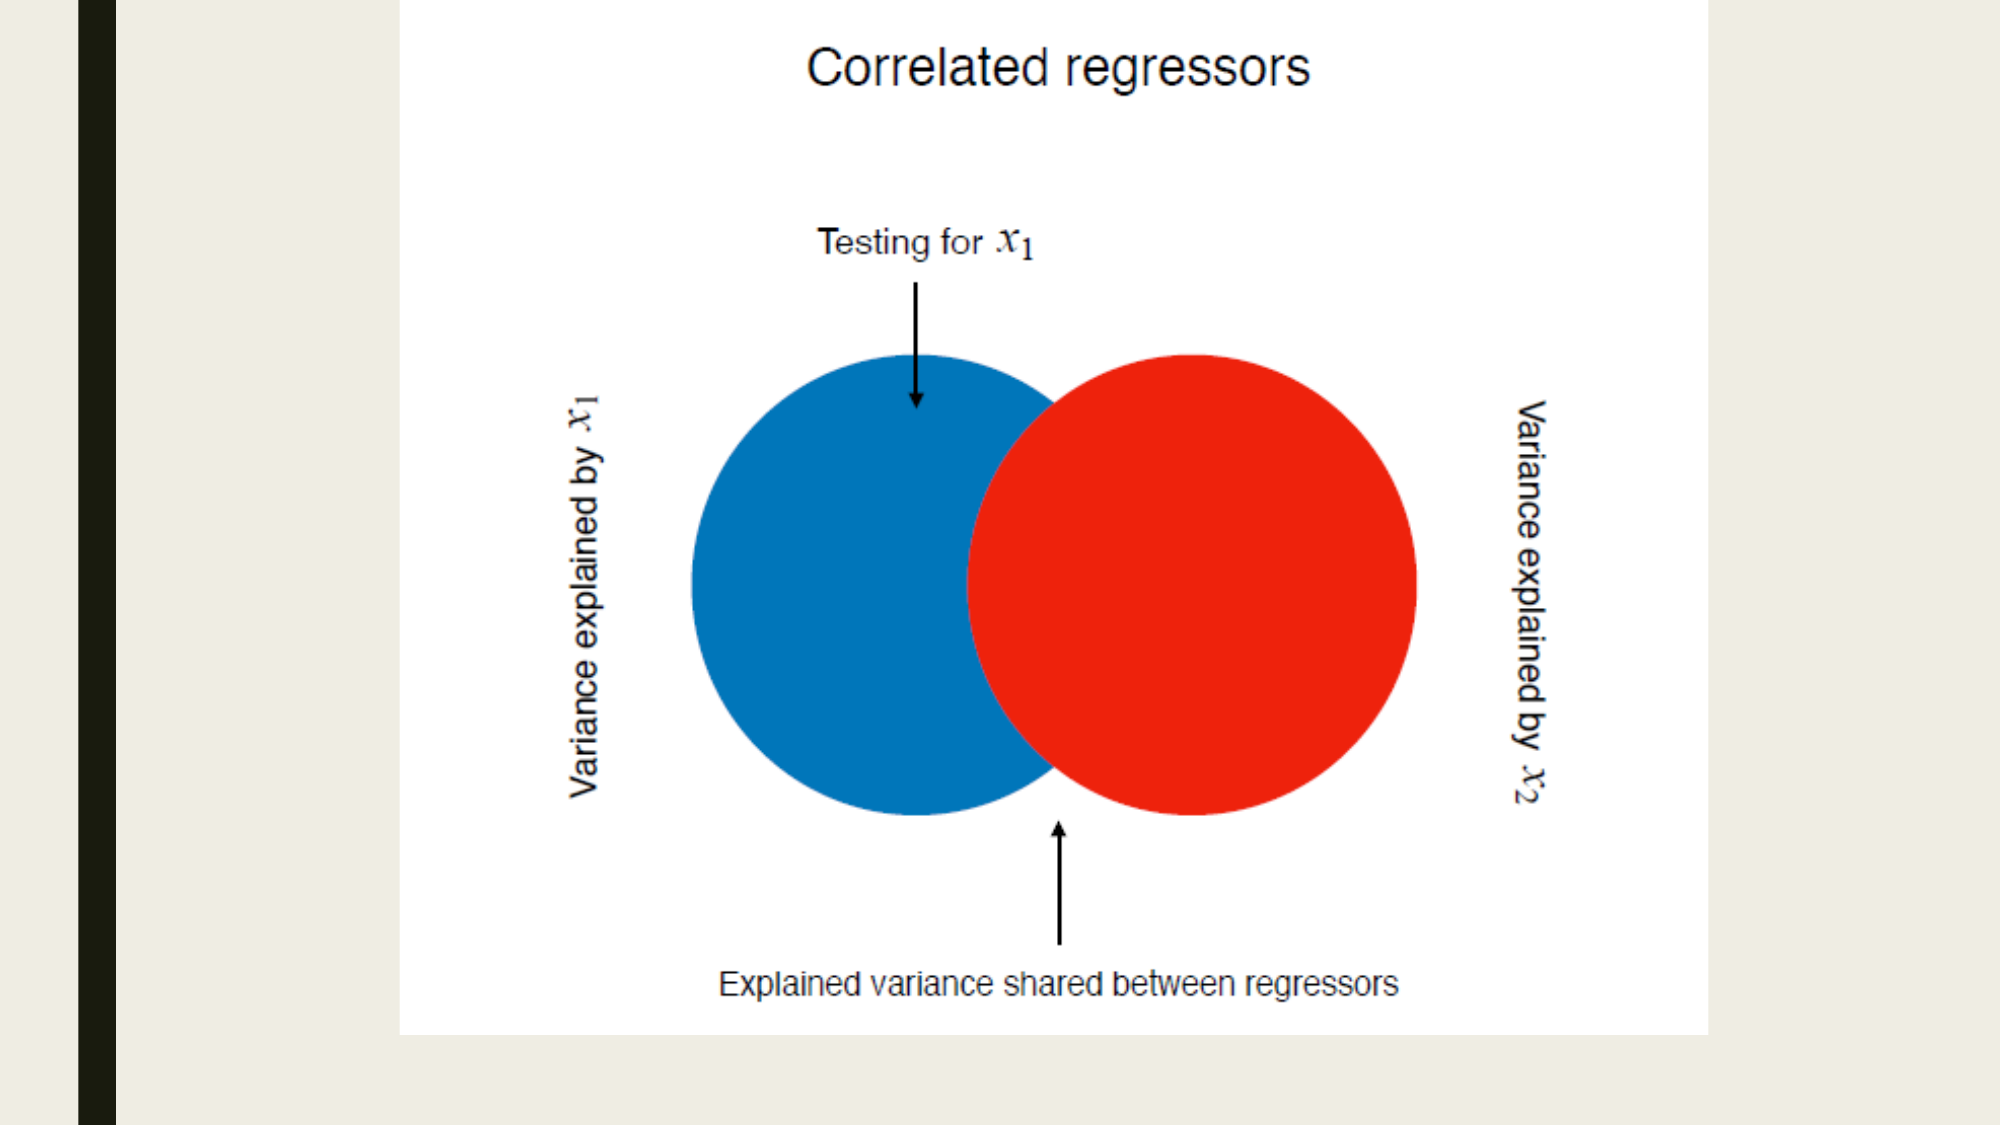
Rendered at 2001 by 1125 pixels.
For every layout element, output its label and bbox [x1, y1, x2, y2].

picture [399, 0, 1709, 1035]
